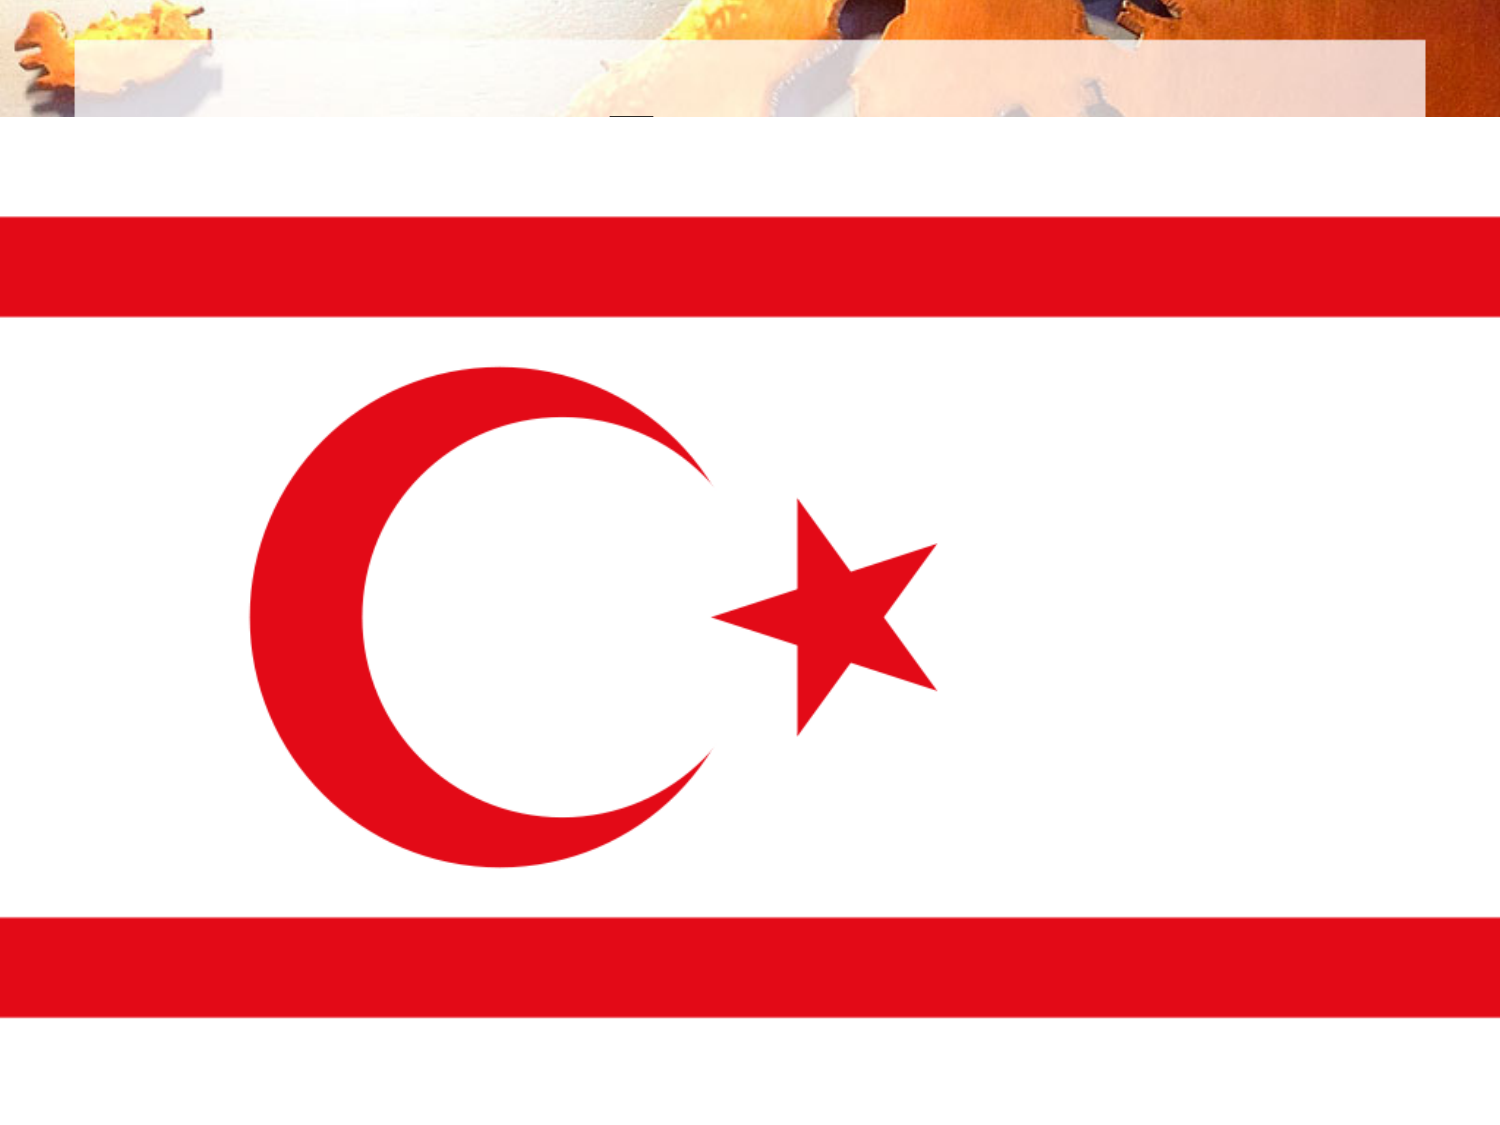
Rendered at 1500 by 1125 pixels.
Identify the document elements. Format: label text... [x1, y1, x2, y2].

title Прапор [75, 45, 1425, 115]
picture [0, 0, 1500, 1125]
